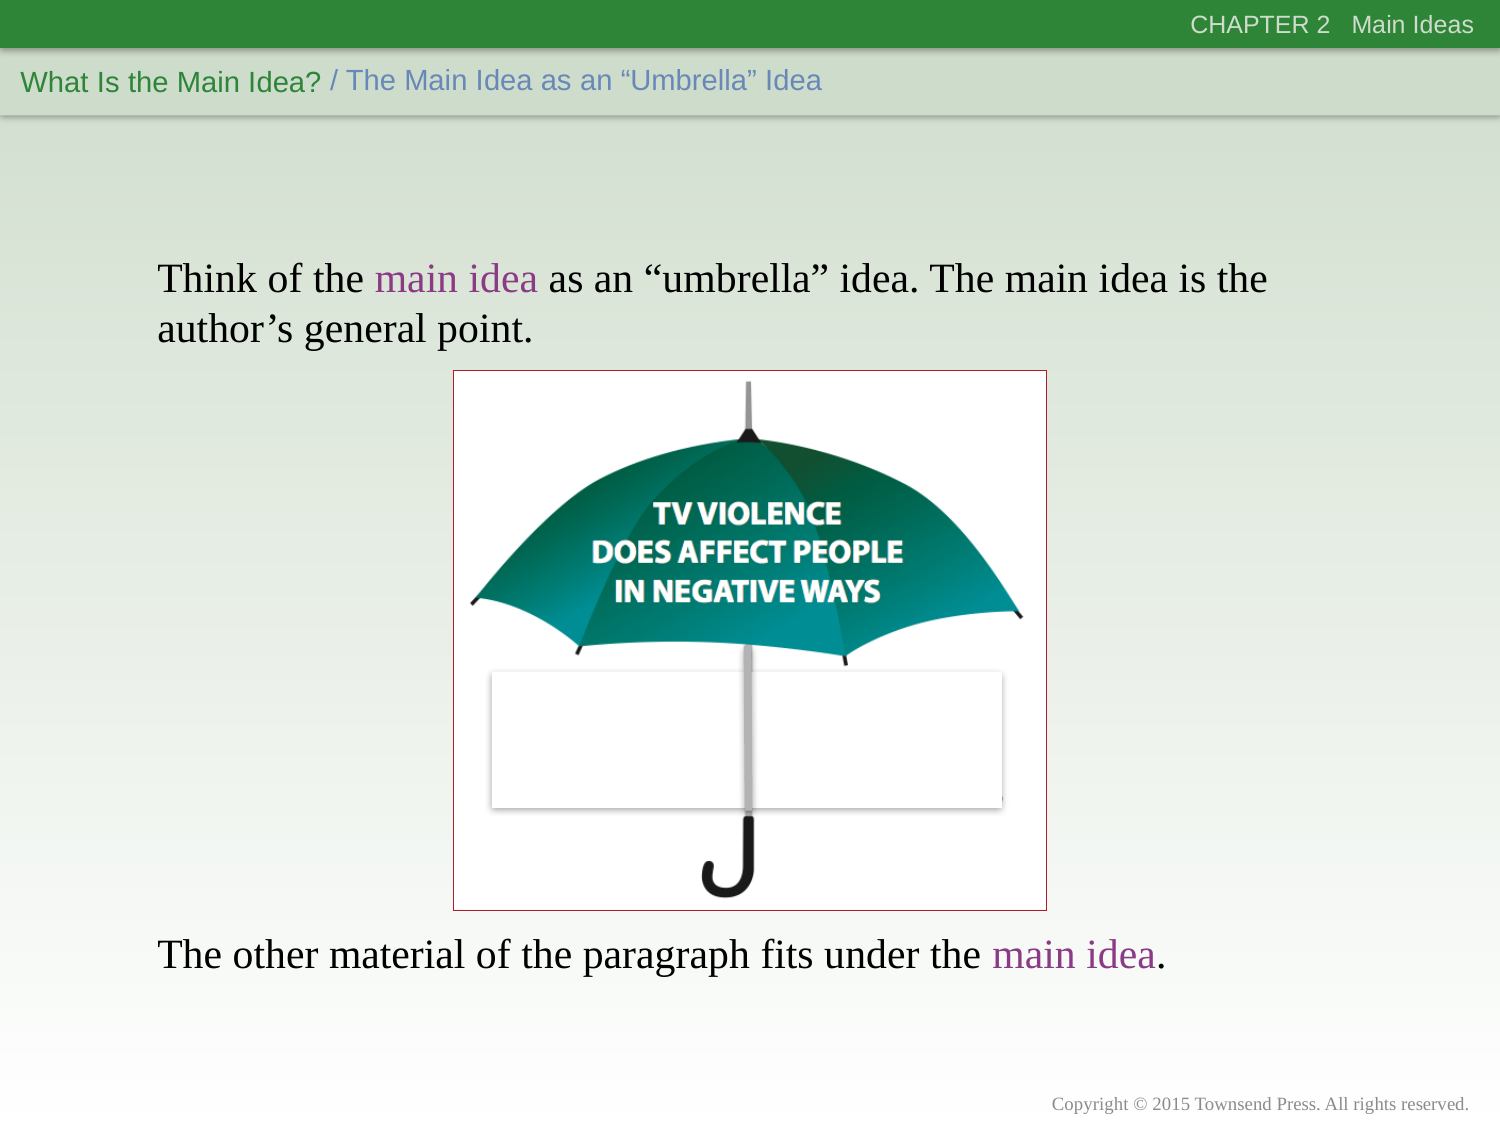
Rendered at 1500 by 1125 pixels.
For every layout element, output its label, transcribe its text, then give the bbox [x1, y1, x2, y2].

text_box CHAPTER 2 Main Ideas [1175, 1, 1490, 47]
text_box The other material of the paragraph fits under the main idea. [142, 919, 1313, 985]
text_box [0, 57, 1500, 116]
text_box / The Main Idea as an “Umbrella” Idea [315, 54, 838, 104]
footer Copyright © 2015 Townsend Press. All rights reserved. [1027, 1080, 1500, 1125]
text_box What Is the Main Idea? [5, 55, 337, 106]
text_box [0, 0, 1500, 49]
picture [453, 370, 1047, 911]
text_box Think of the main idea as an “umbrella” idea. The main idea is the author’s general point. [142, 243, 1358, 358]
